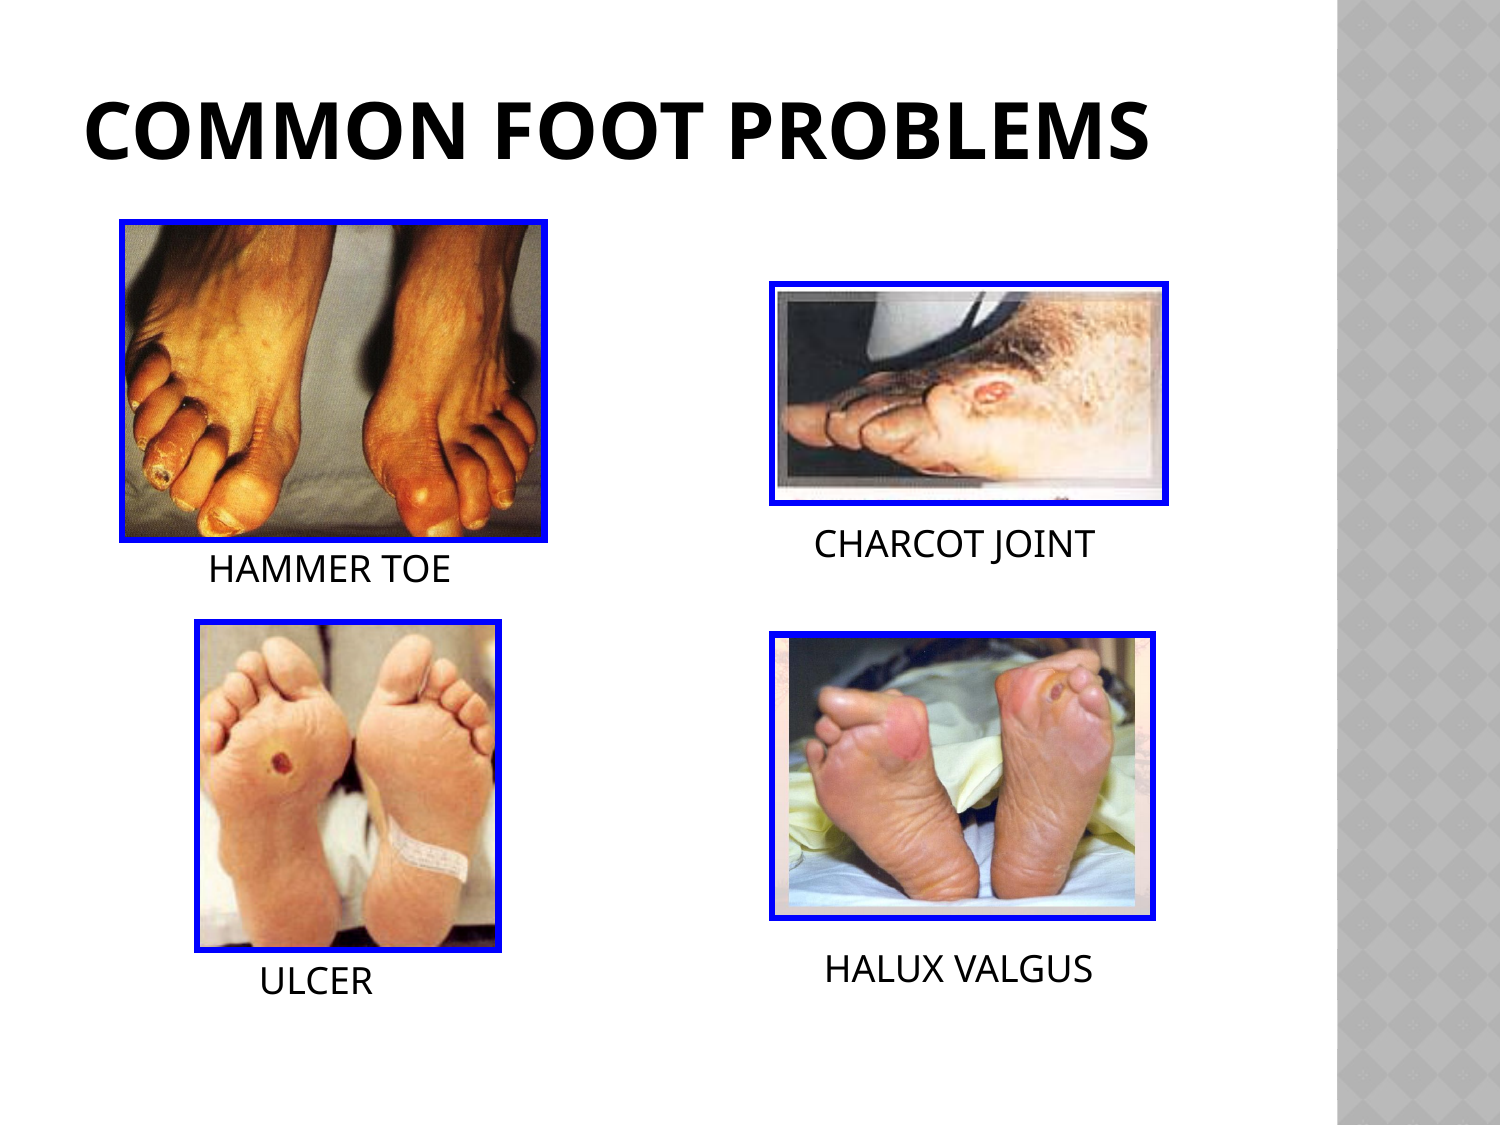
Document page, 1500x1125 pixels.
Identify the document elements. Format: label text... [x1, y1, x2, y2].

text_box CHARCOT JOINT [798, 512, 1111, 573]
text_box HALUX VALGUS [809, 937, 1109, 998]
picture [774, 637, 1151, 915]
title COMMON FOOT PROBLEMS [75, 20, 1313, 175]
picture [199, 624, 496, 947]
text_box ULCER [244, 956, 389, 1010]
text_box HAMMER TOE [193, 545, 467, 598]
picture [774, 287, 1163, 501]
picture [124, 224, 542, 537]
